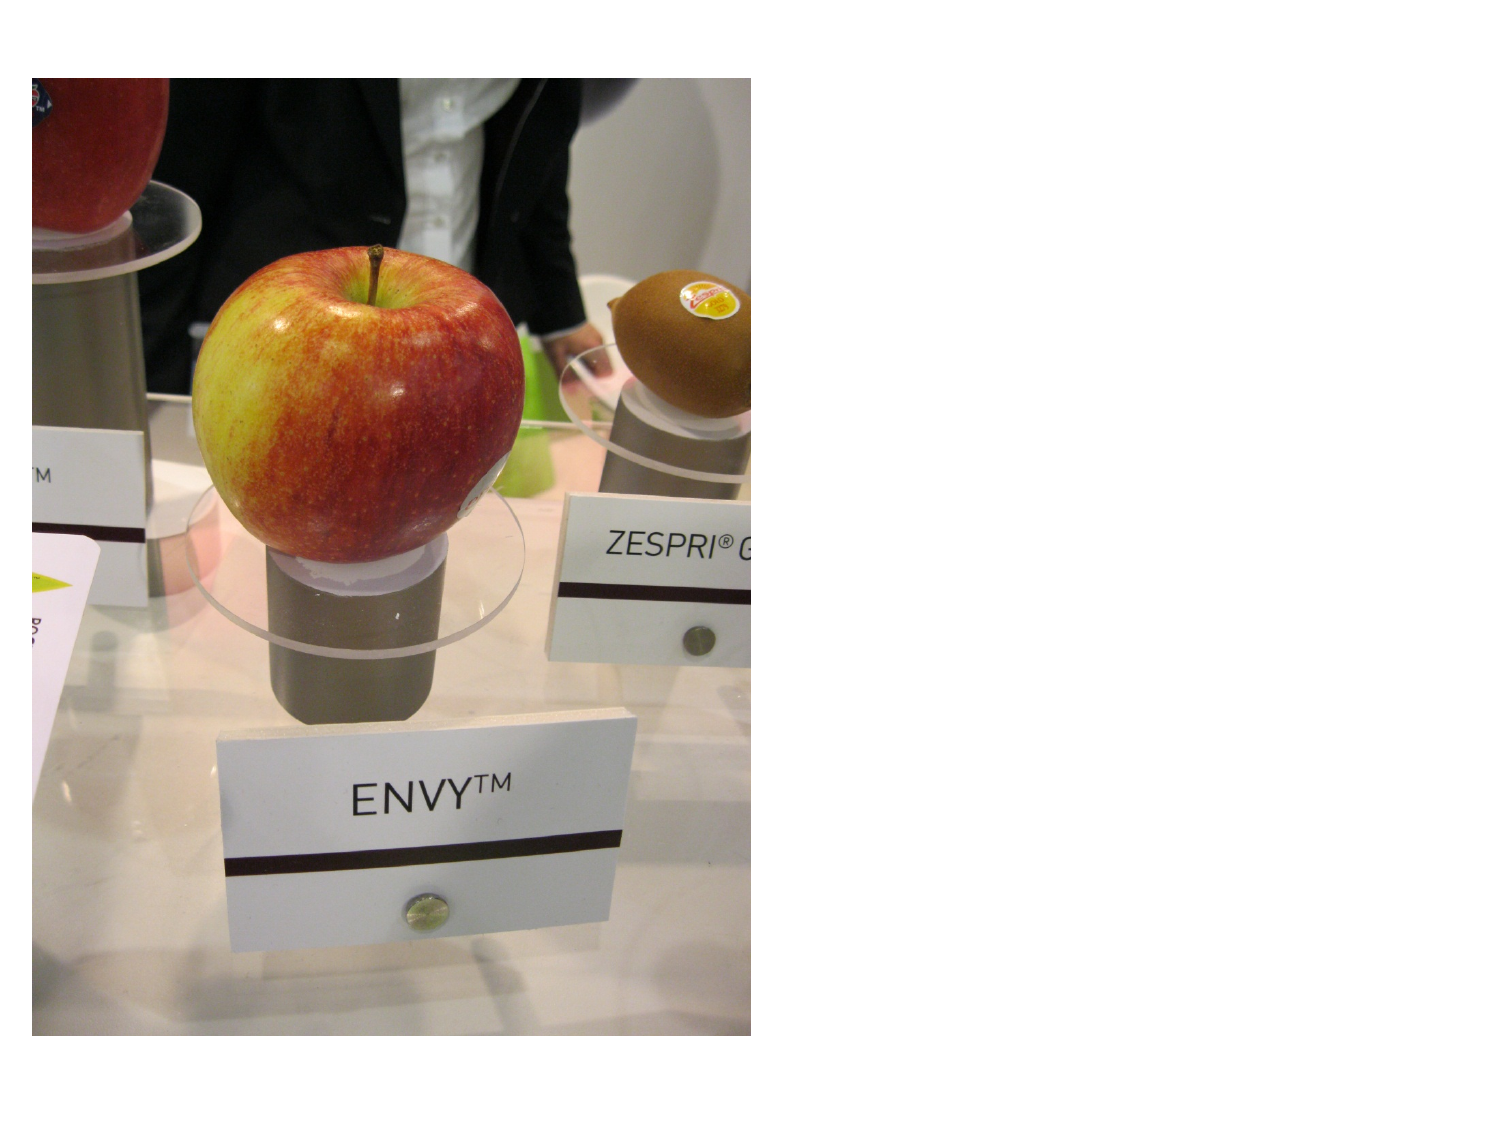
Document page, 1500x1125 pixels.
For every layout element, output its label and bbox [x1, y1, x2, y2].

picture [32, 77, 751, 1036]
